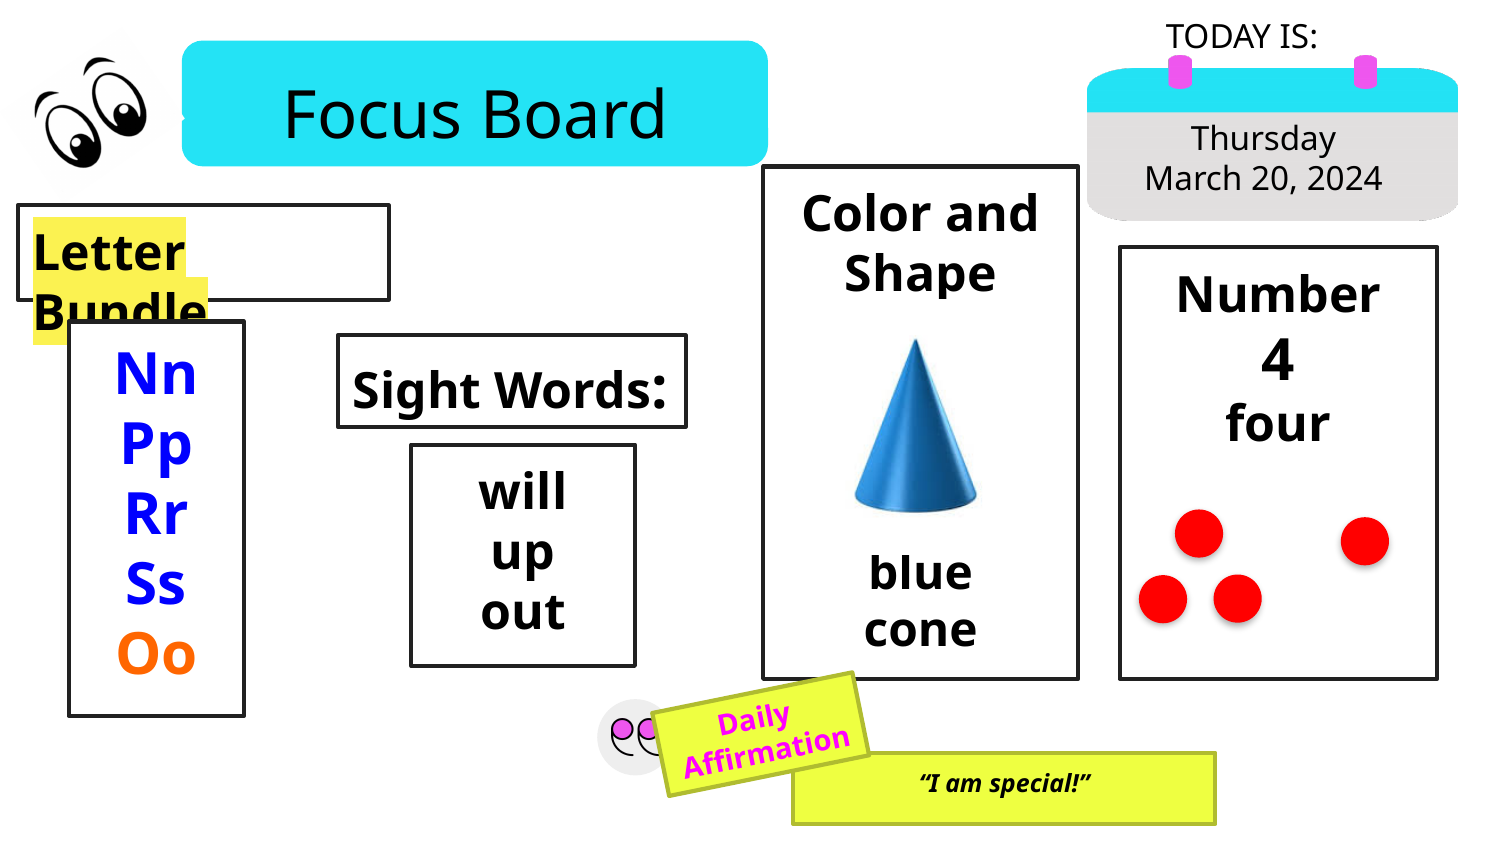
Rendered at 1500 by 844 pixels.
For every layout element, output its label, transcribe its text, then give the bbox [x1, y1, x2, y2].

text_box [181, 40, 769, 167]
text_box [1313, 164, 1486, 272]
text_box “I am special!” [791, 751, 1217, 826]
picture [611, 713, 660, 762]
text_box will up out [409, 443, 637, 668]
text_box Letter Bundle [16, 203, 391, 302]
text_box Focus Board [188, 57, 763, 156]
text_box TODAY IS: [1150, 0, 1446, 54]
text_box [1174, 509, 1224, 558]
picture [791, 299, 1048, 555]
text_box Sight Words: [336, 333, 688, 429]
text_box [1138, 575, 1188, 624]
picture [1, 28, 184, 202]
text_box [615, 770, 655, 776]
text_box [1213, 574, 1262, 623]
text_box Color and Shape blue cone [761, 164, 1080, 681]
picture [1087, 55, 1458, 222]
text_box [597, 699, 661, 762]
text_box Number 4 four [1118, 245, 1439, 681]
text_box Daily Affirmation [651, 670, 872, 799]
text_box Nn Pp Rr Ss Oo [67, 319, 246, 718]
text_box [1340, 517, 1389, 566]
